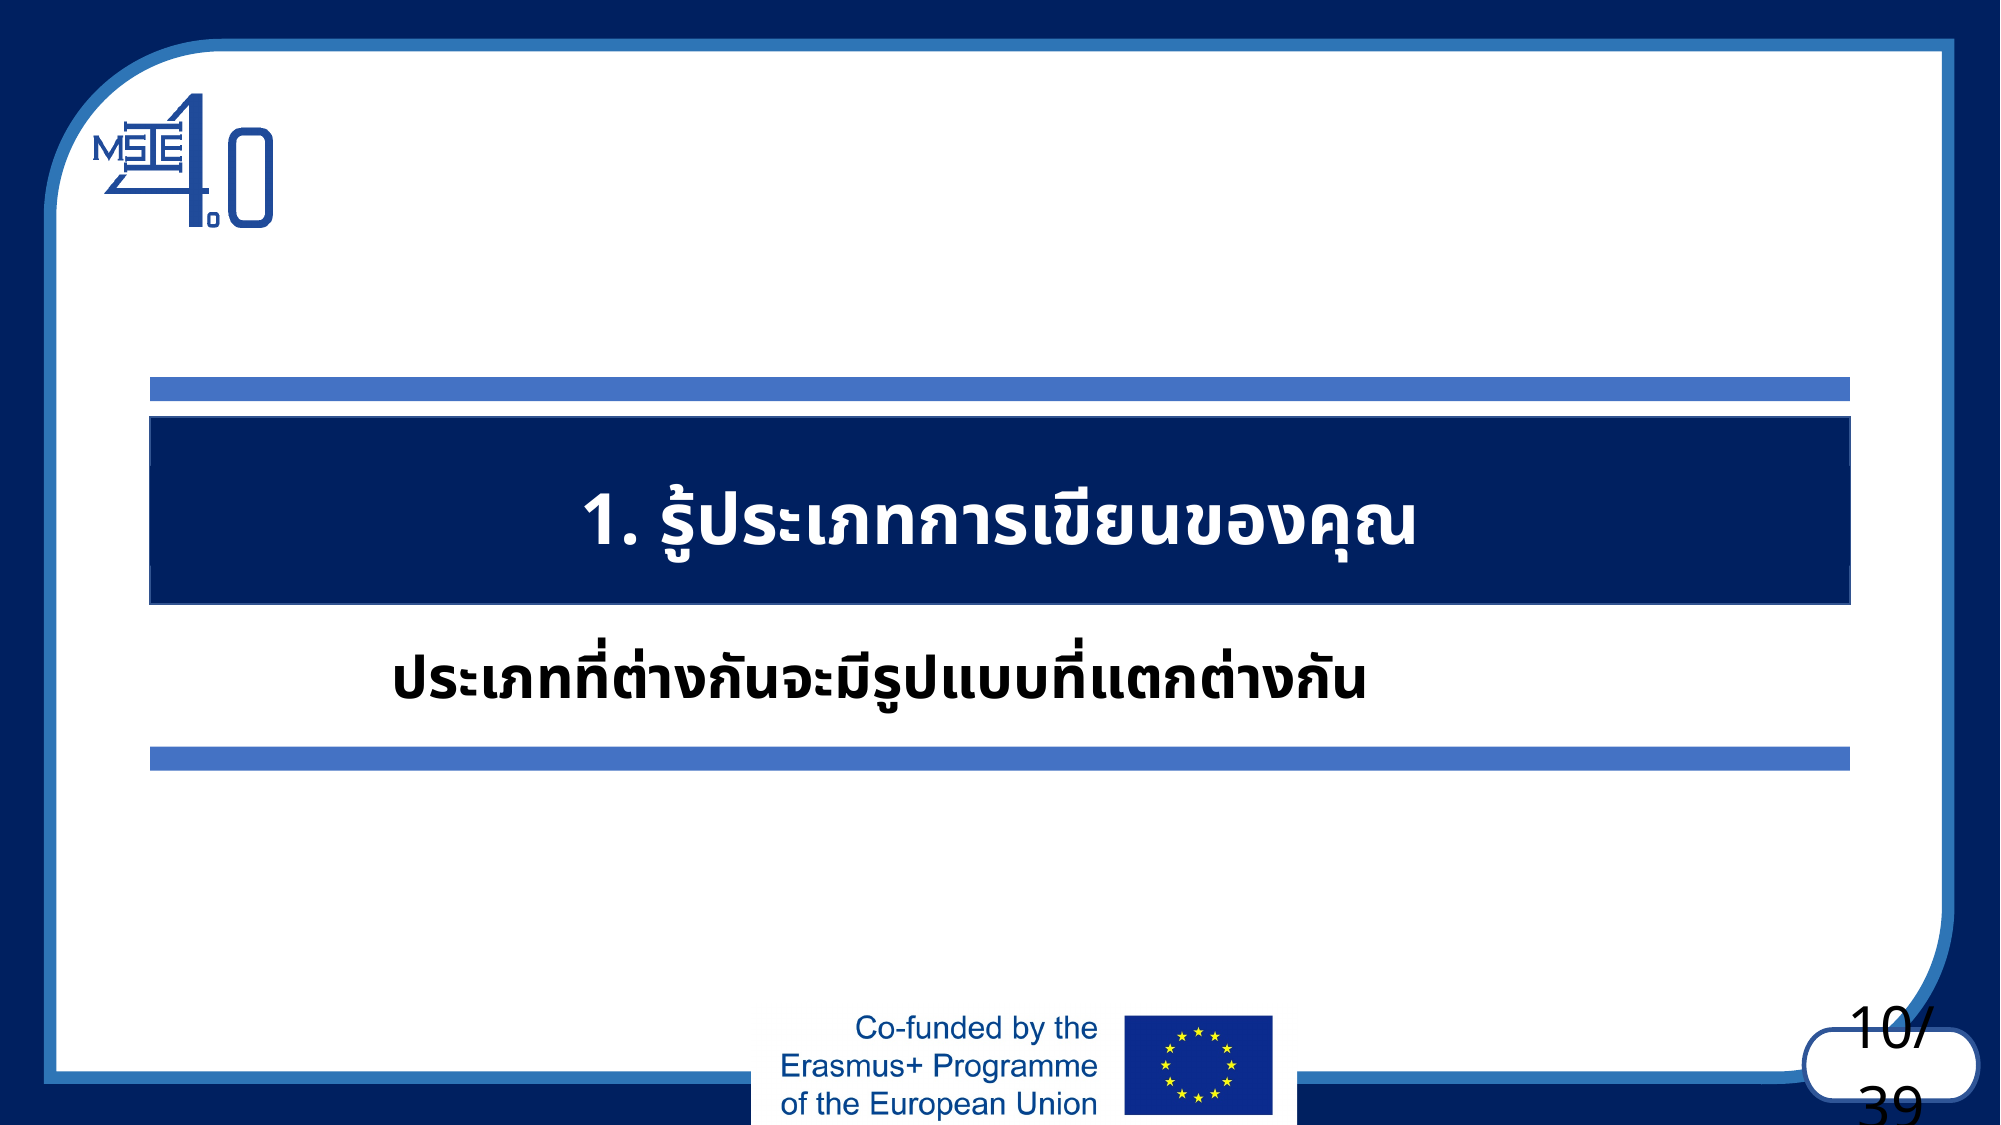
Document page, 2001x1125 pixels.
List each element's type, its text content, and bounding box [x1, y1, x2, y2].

text_box 10/39 [1802, 1028, 1980, 1102]
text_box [149, 377, 1850, 771]
picture [751, 1003, 1298, 1125]
